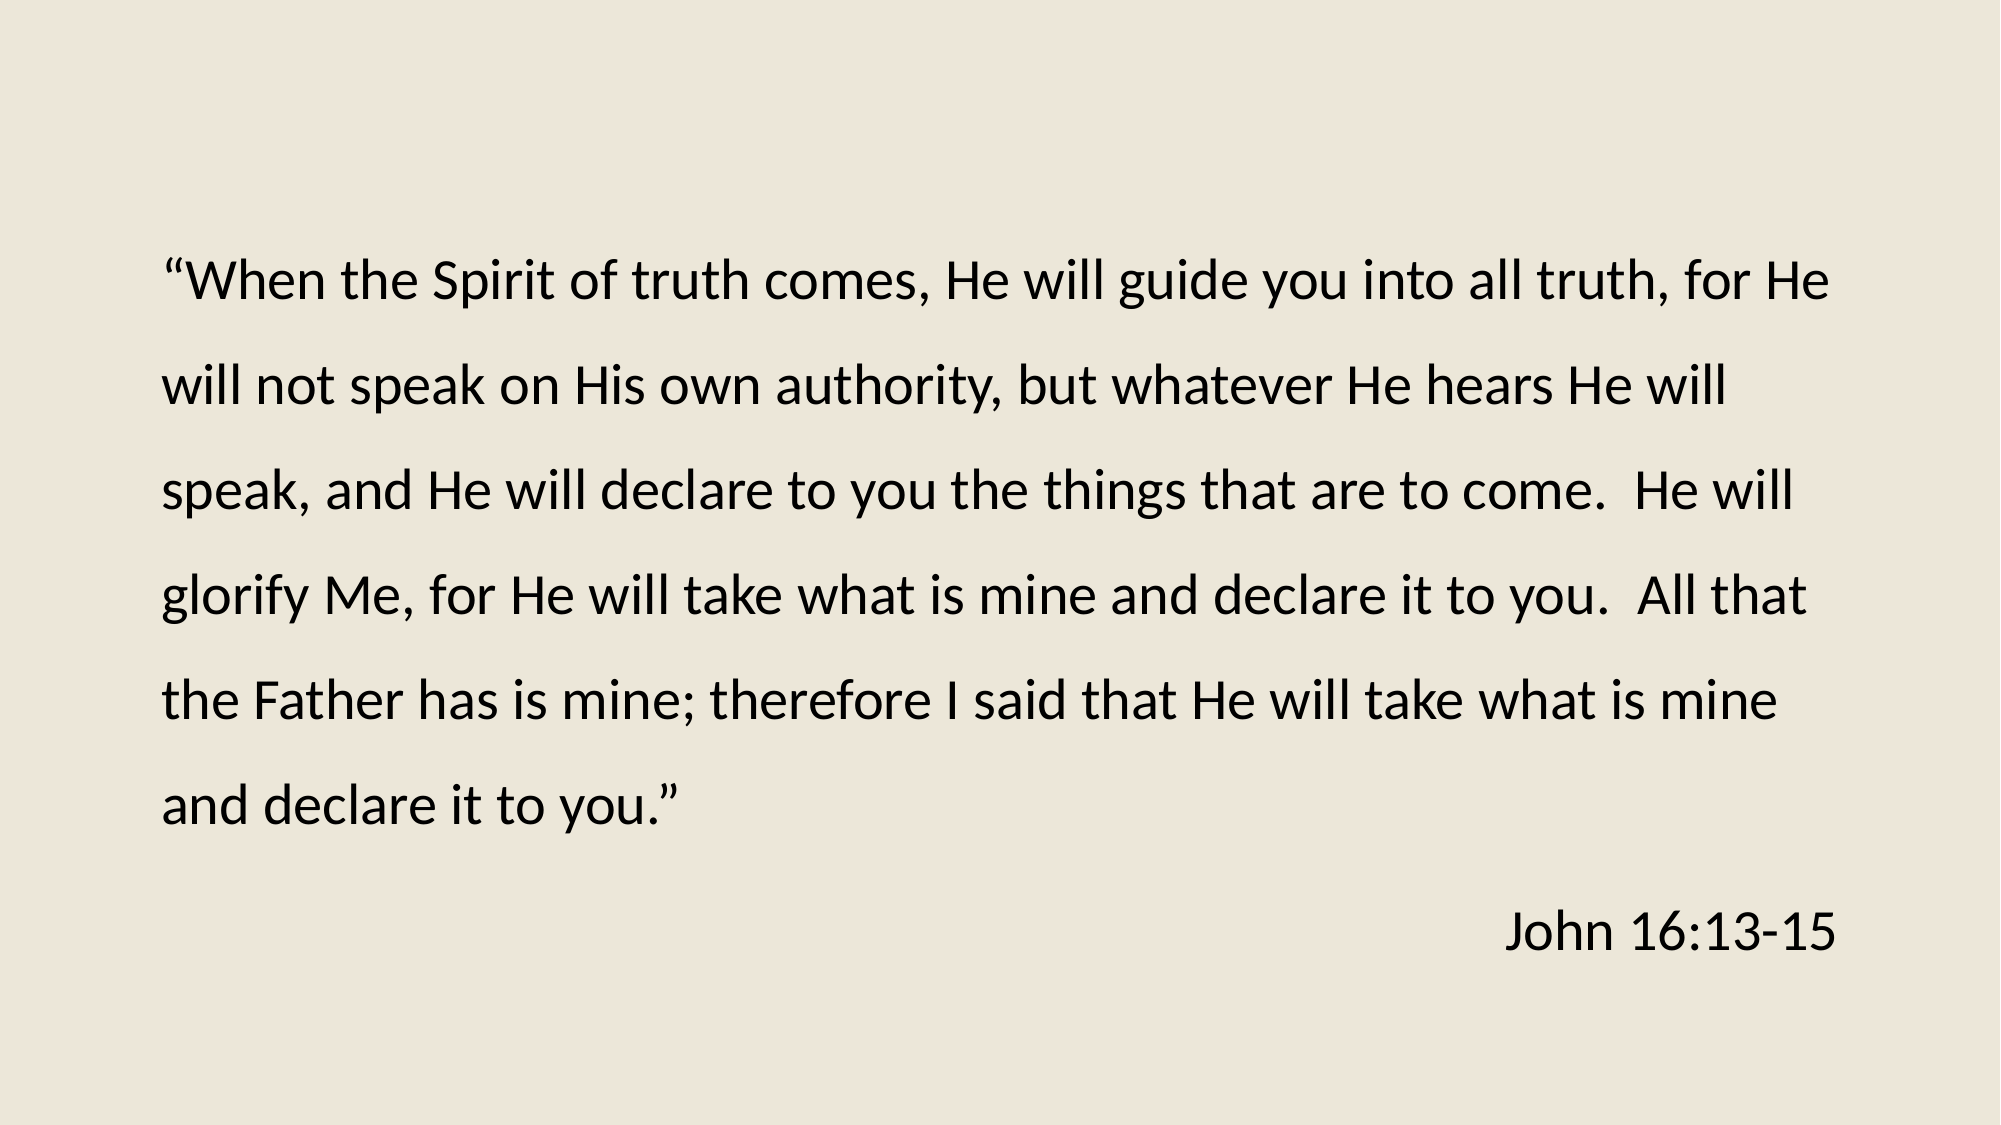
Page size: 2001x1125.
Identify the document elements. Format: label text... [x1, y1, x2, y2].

list “When the Spirit of truth comes, He will guide you into all truth, for He will not speak on His own authority, but whatever He hears He will speak, and He will declare to you the things that are to come. He will glorify Me, for He will take what is mine and declare it to you. All that the Father has is mine; therefore I said that He will take what is mine and declare it to you.” John 16:13-15 [146, 199, 1854, 1061]
